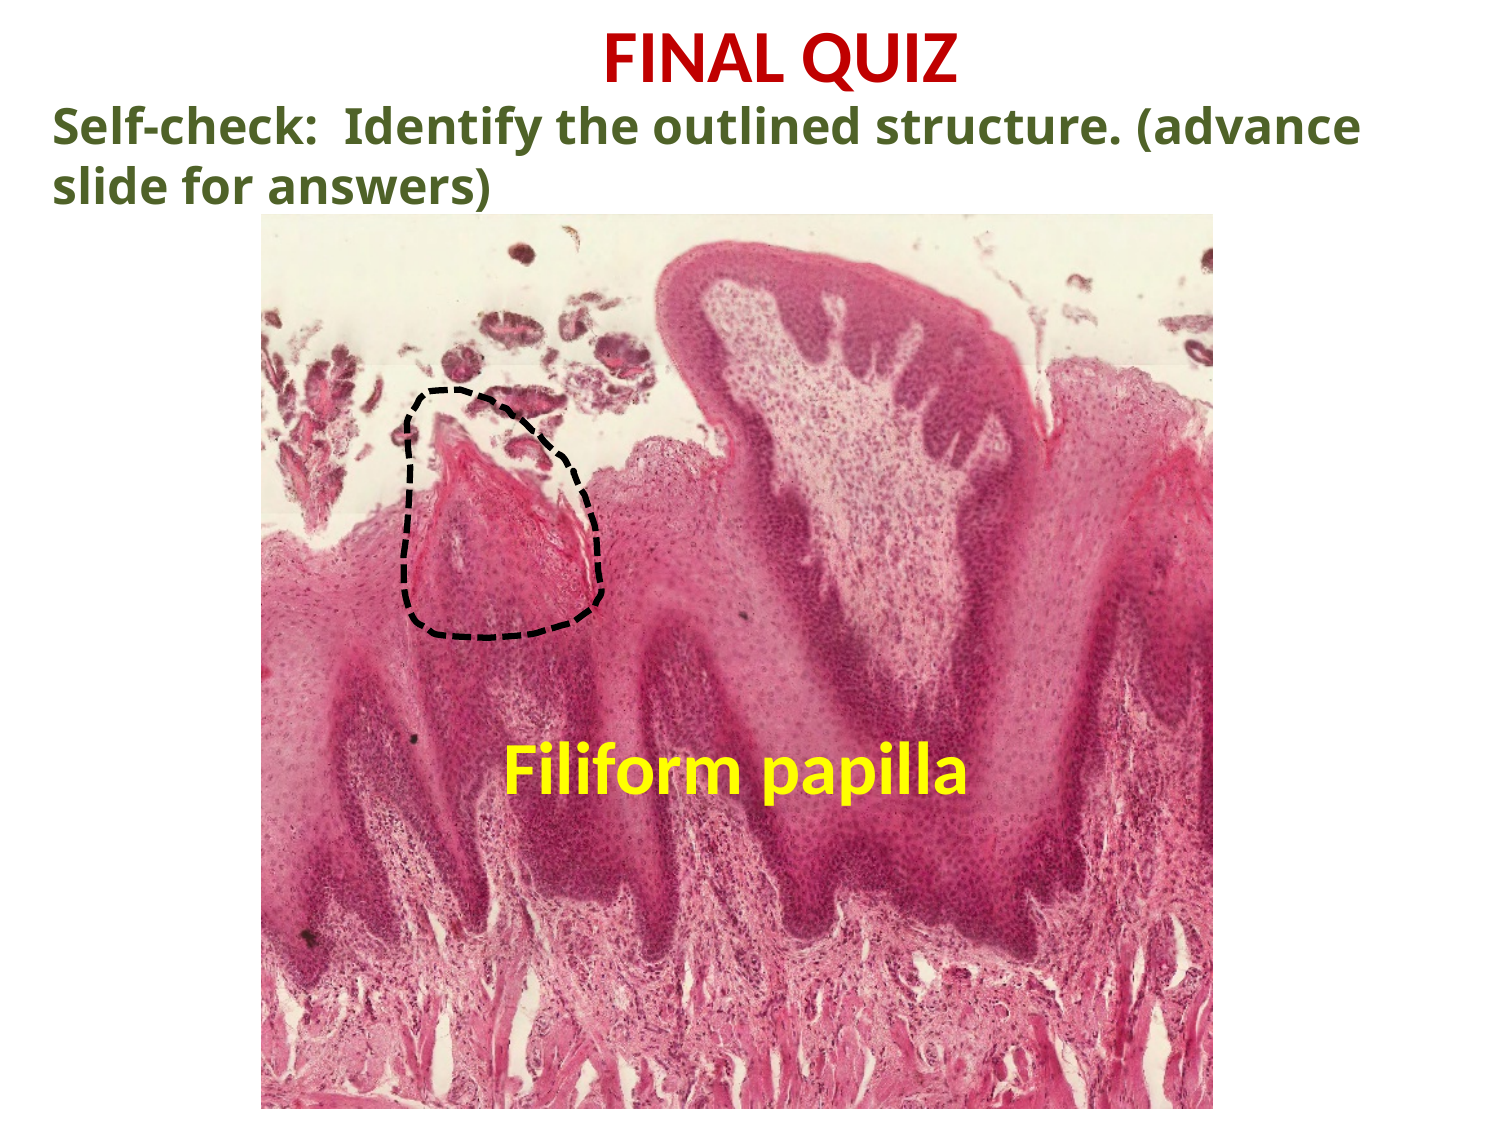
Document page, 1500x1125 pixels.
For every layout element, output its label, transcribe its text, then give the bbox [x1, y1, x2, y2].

picture [261, 214, 1213, 1109]
text_box Self-check: Identify the outlined structure. (advance slide for answers) [37, 87, 1463, 223]
text_box Final quiz [249, 0, 1313, 87]
